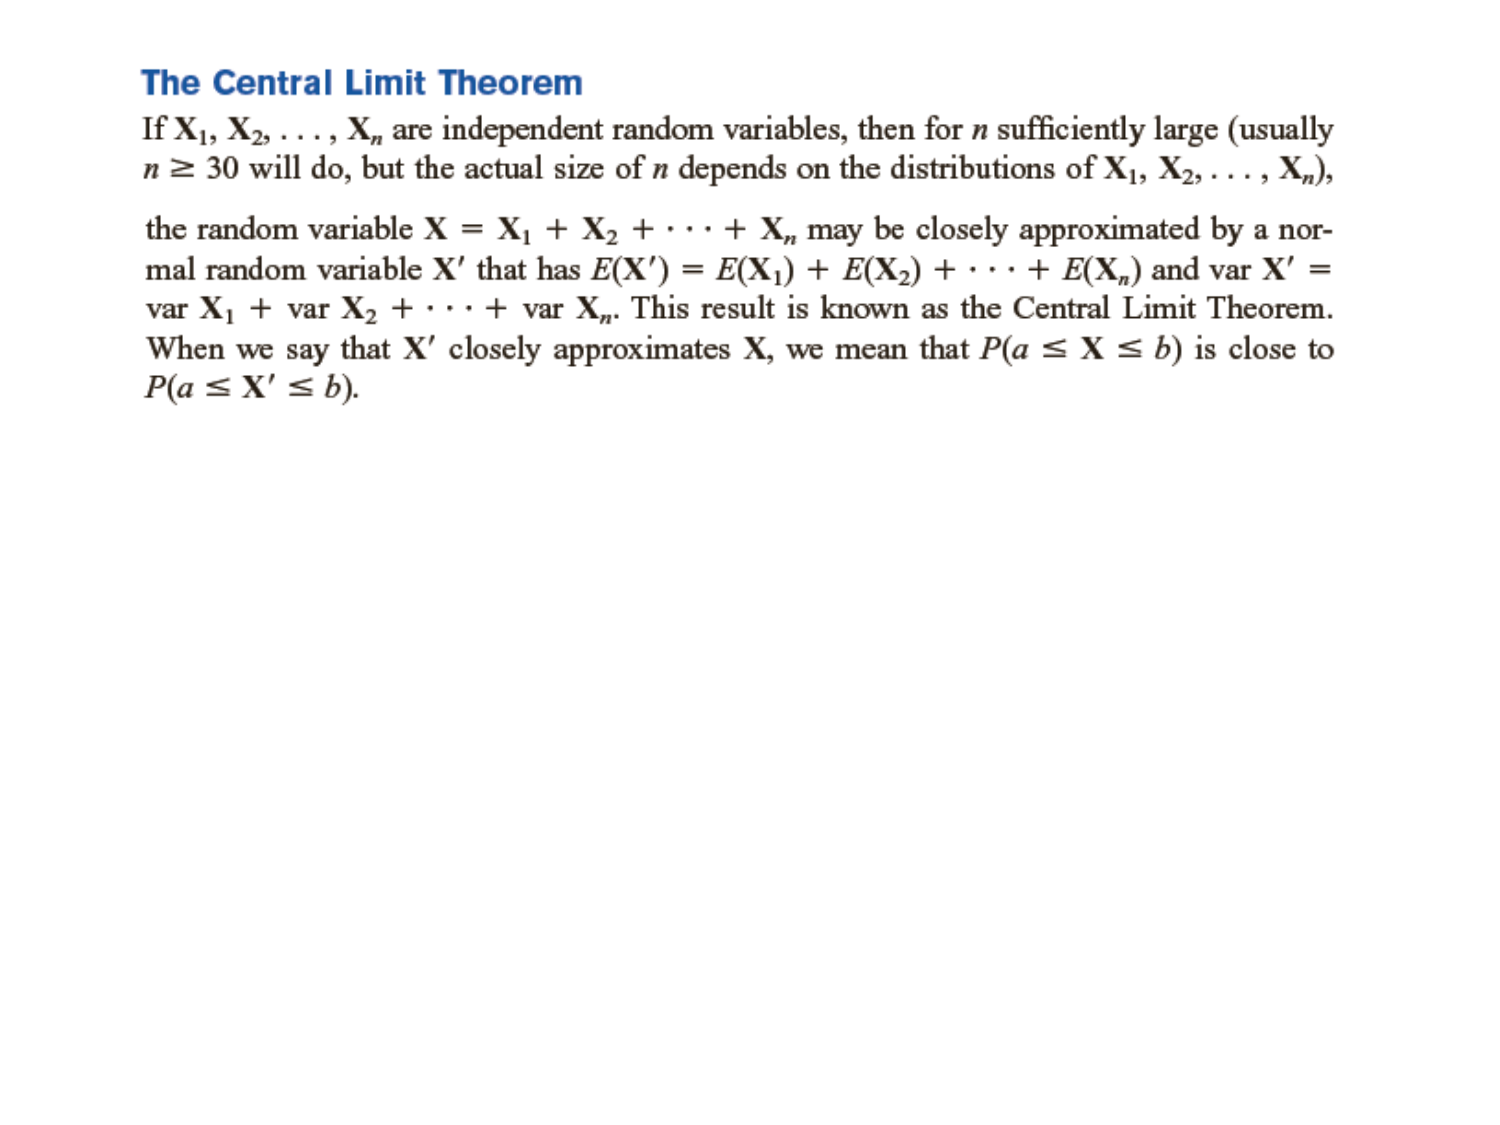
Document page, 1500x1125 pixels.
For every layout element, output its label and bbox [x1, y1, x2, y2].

picture [137, 62, 1338, 194]
picture [137, 212, 1338, 412]
